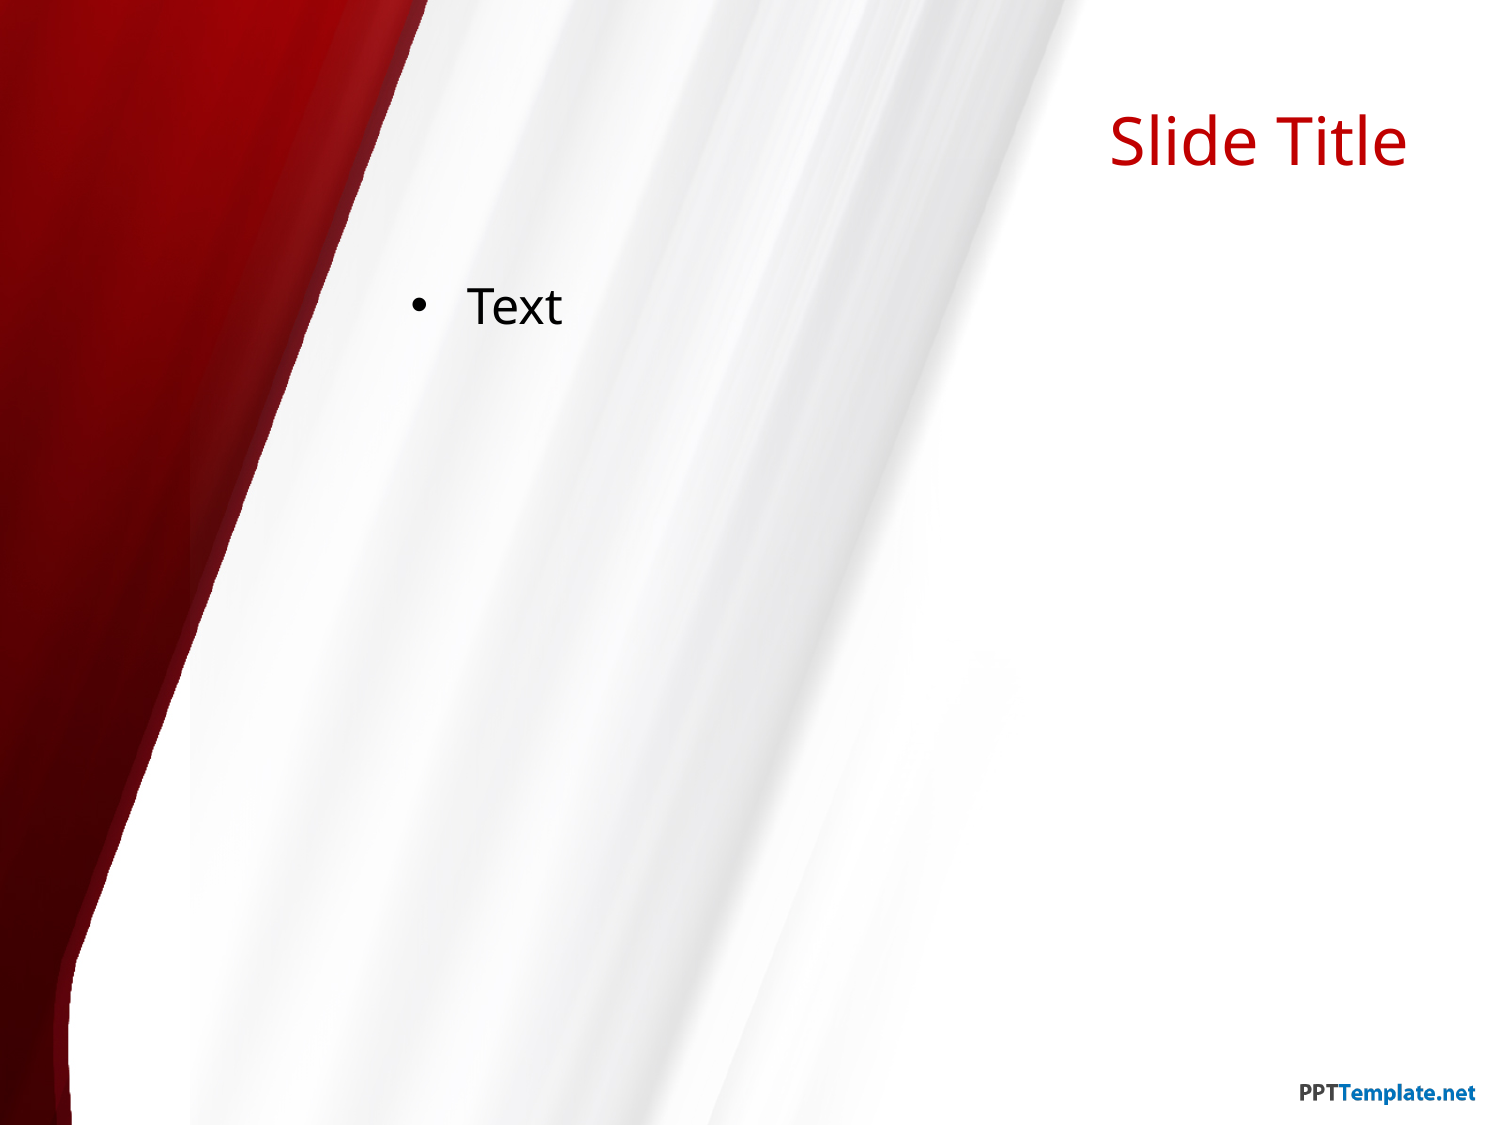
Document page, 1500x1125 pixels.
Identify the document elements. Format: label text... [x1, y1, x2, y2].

title Slide Title [265, 45, 1425, 233]
picture [0, 0, 1500, 1125]
list Text [395, 267, 1414, 1010]
